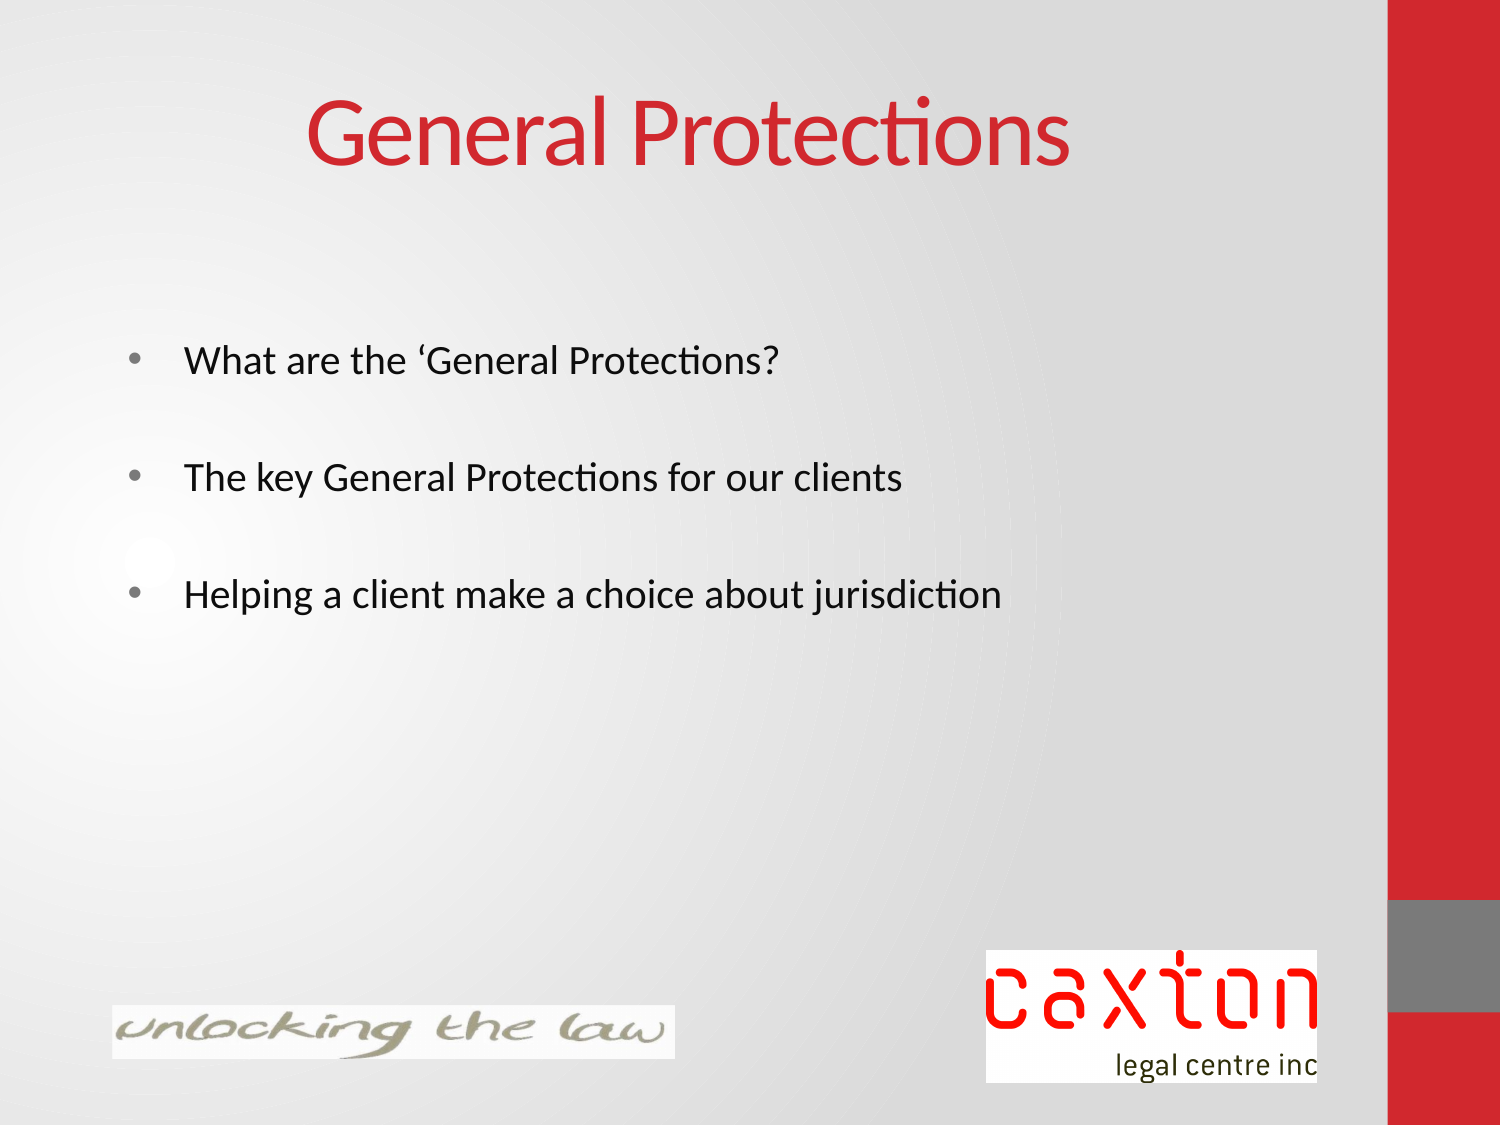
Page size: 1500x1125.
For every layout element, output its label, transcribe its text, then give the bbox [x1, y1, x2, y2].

title General Protections [0, 0, 1399, 433]
picture [986, 950, 1317, 1083]
picture [113, 1006, 674, 1058]
subtitle What are the ‘General Protections? The key General Protections for our clients Helping a client make a choice about jurisdiction [112, 267, 1388, 925]
